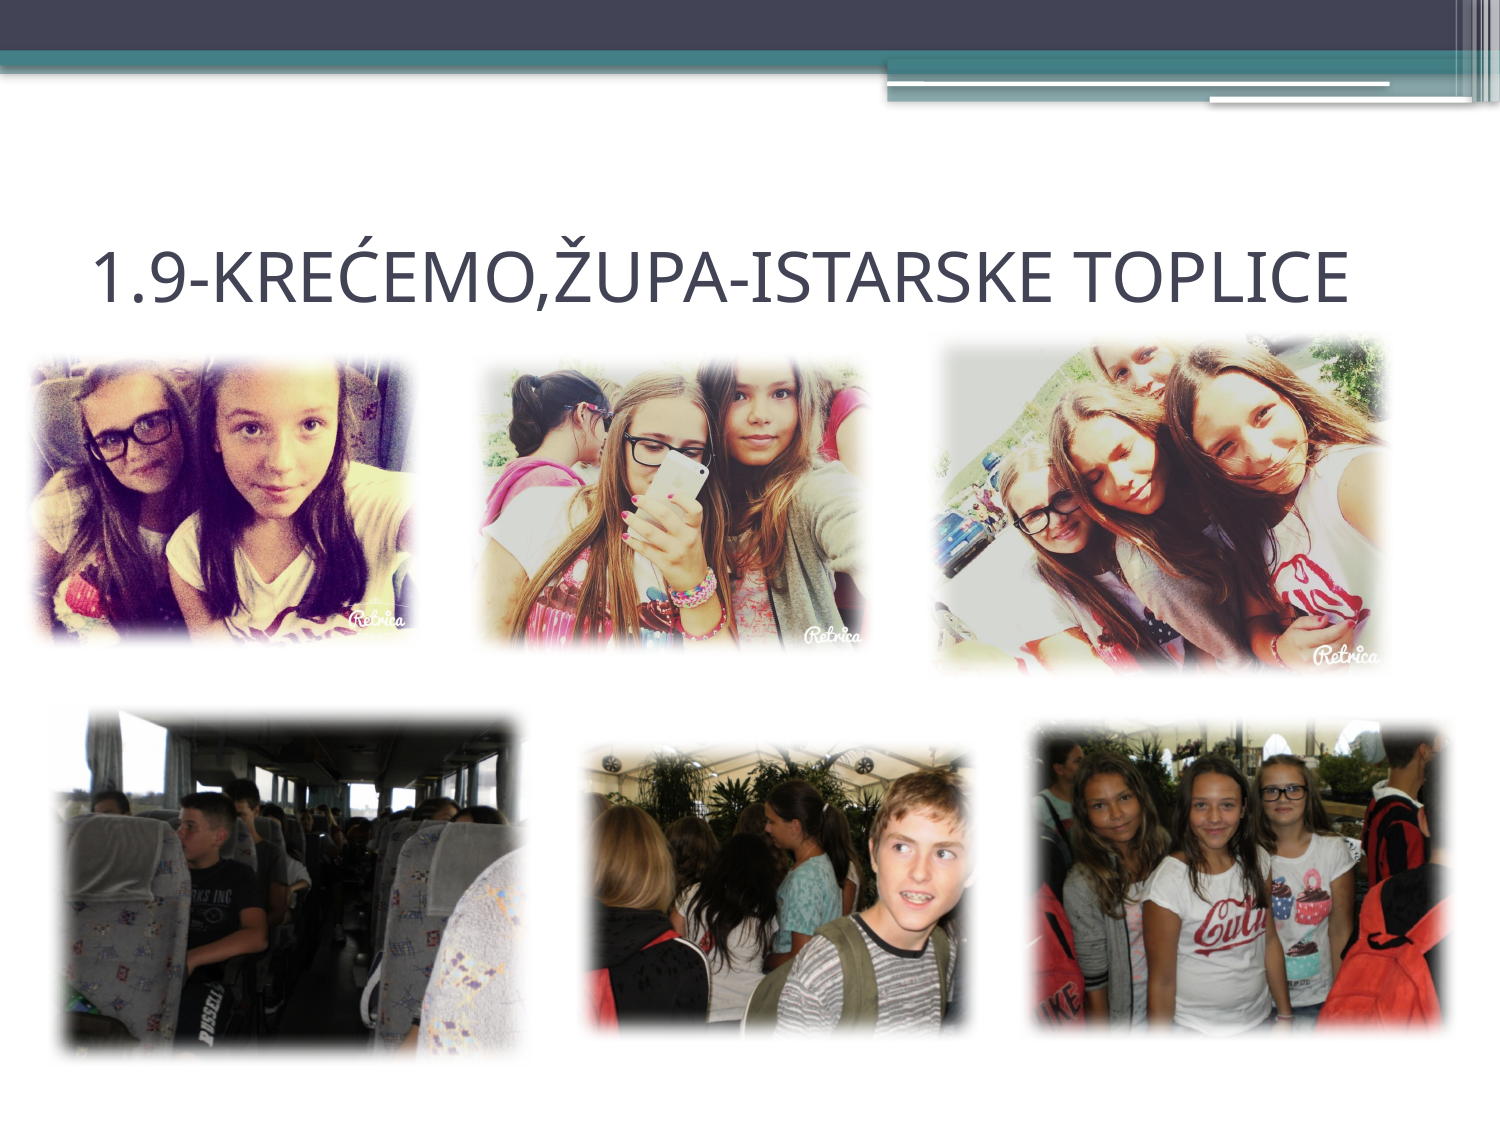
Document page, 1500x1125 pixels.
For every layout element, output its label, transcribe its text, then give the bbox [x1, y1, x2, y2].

title 1.9-KREĆEMO,ŽUPA-ISTARSKE TOPLICE [75, 187, 1425, 363]
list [23, 351, 423, 651]
picture [925, 327, 1395, 680]
picture [468, 351, 876, 657]
picture [46, 702, 532, 1067]
picture [573, 738, 981, 1044]
picture [1019, 714, 1458, 1044]
